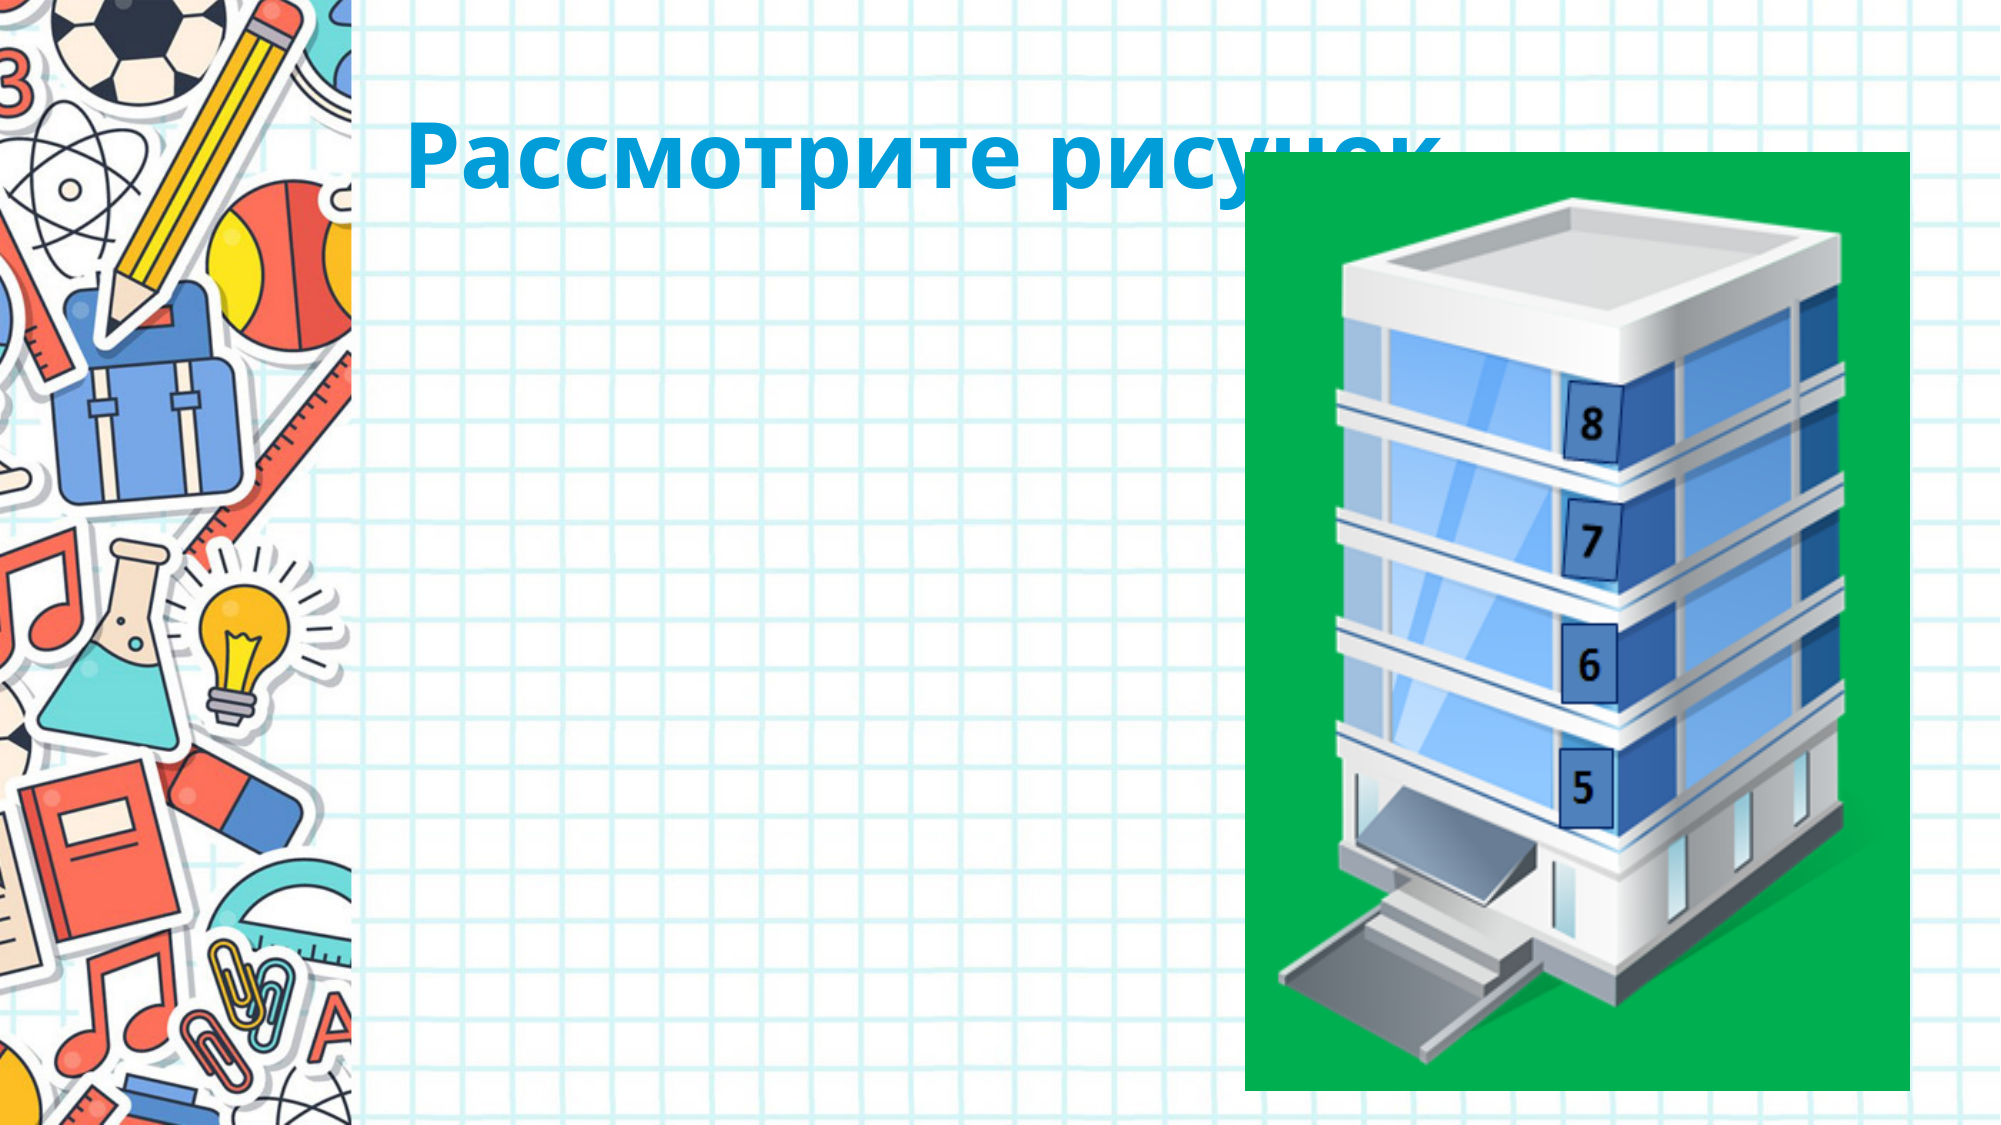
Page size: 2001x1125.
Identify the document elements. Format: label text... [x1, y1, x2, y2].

title Рассмотрите рисунок. [388, 50, 1958, 268]
picture [0, 0, 2001, 1125]
